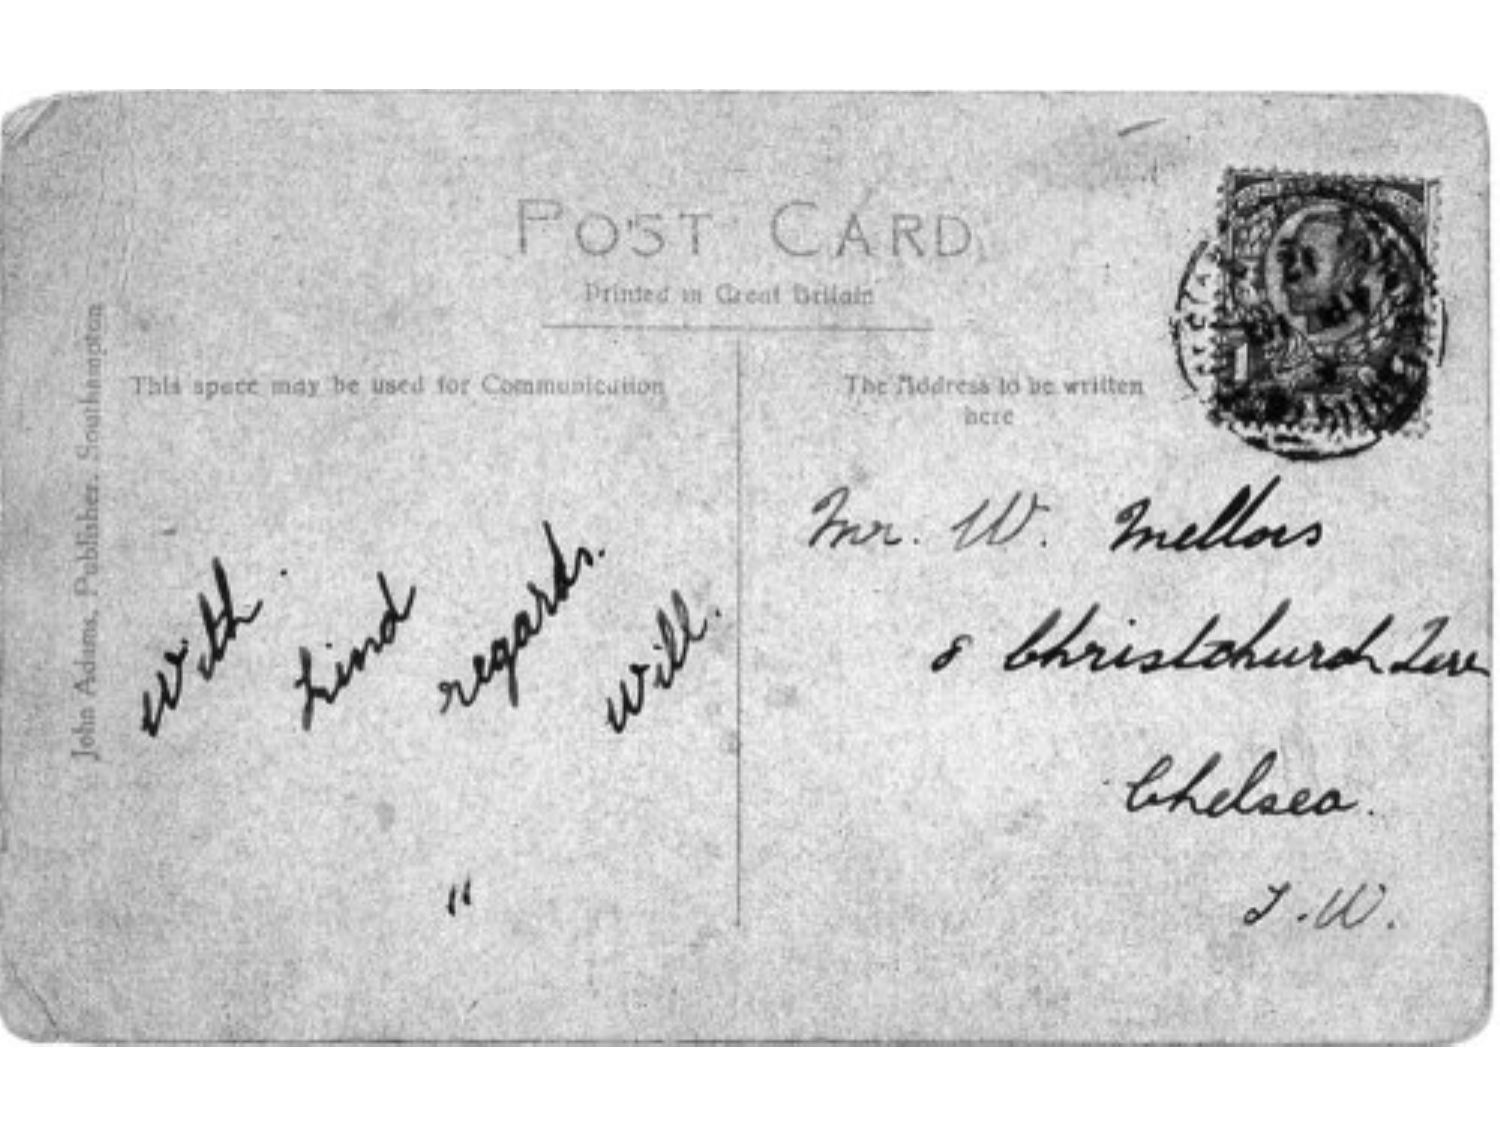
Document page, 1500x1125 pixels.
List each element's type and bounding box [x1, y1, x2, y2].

picture [0, 89, 1500, 1048]
